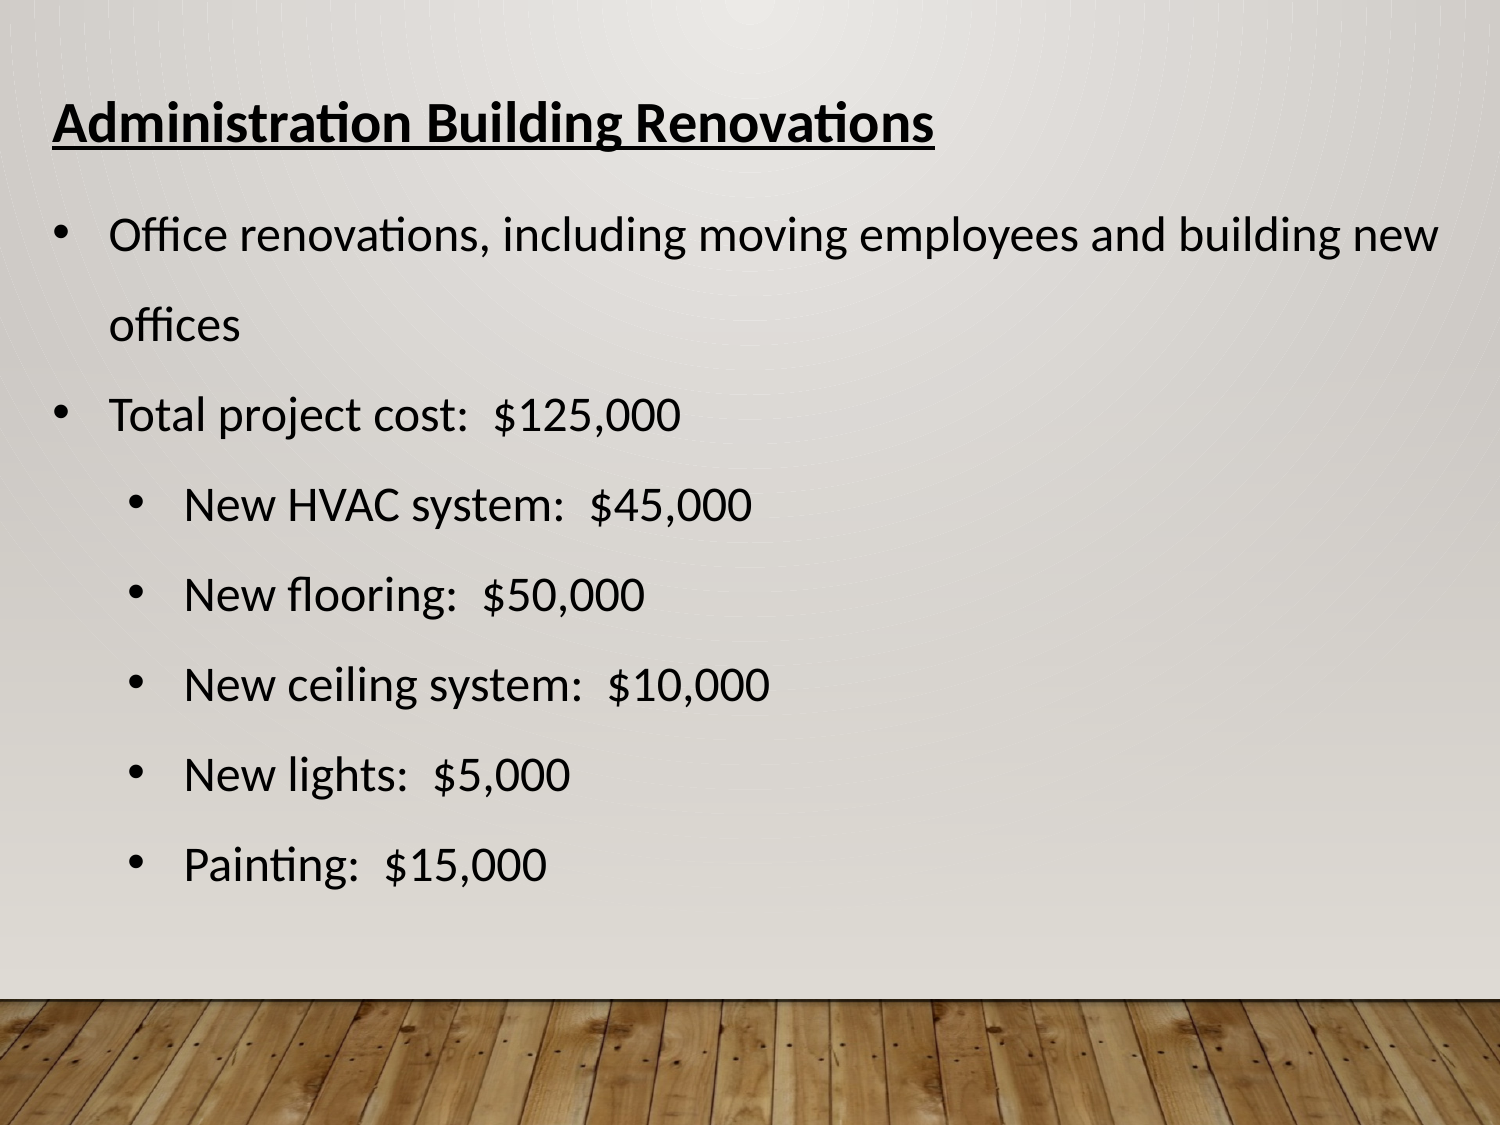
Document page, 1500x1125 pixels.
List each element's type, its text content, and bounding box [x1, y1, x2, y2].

text_box Administration Building Renovations Office renovations, including moving employees and building new offices Total project cost: $125,000 New HVAC system: $45,000 New flooring: $50,000 New ceiling system: $10,000 New lights: $5,000 Painting: $15,000 [37, 27, 1463, 899]
picture [0, 999, 1500, 1125]
